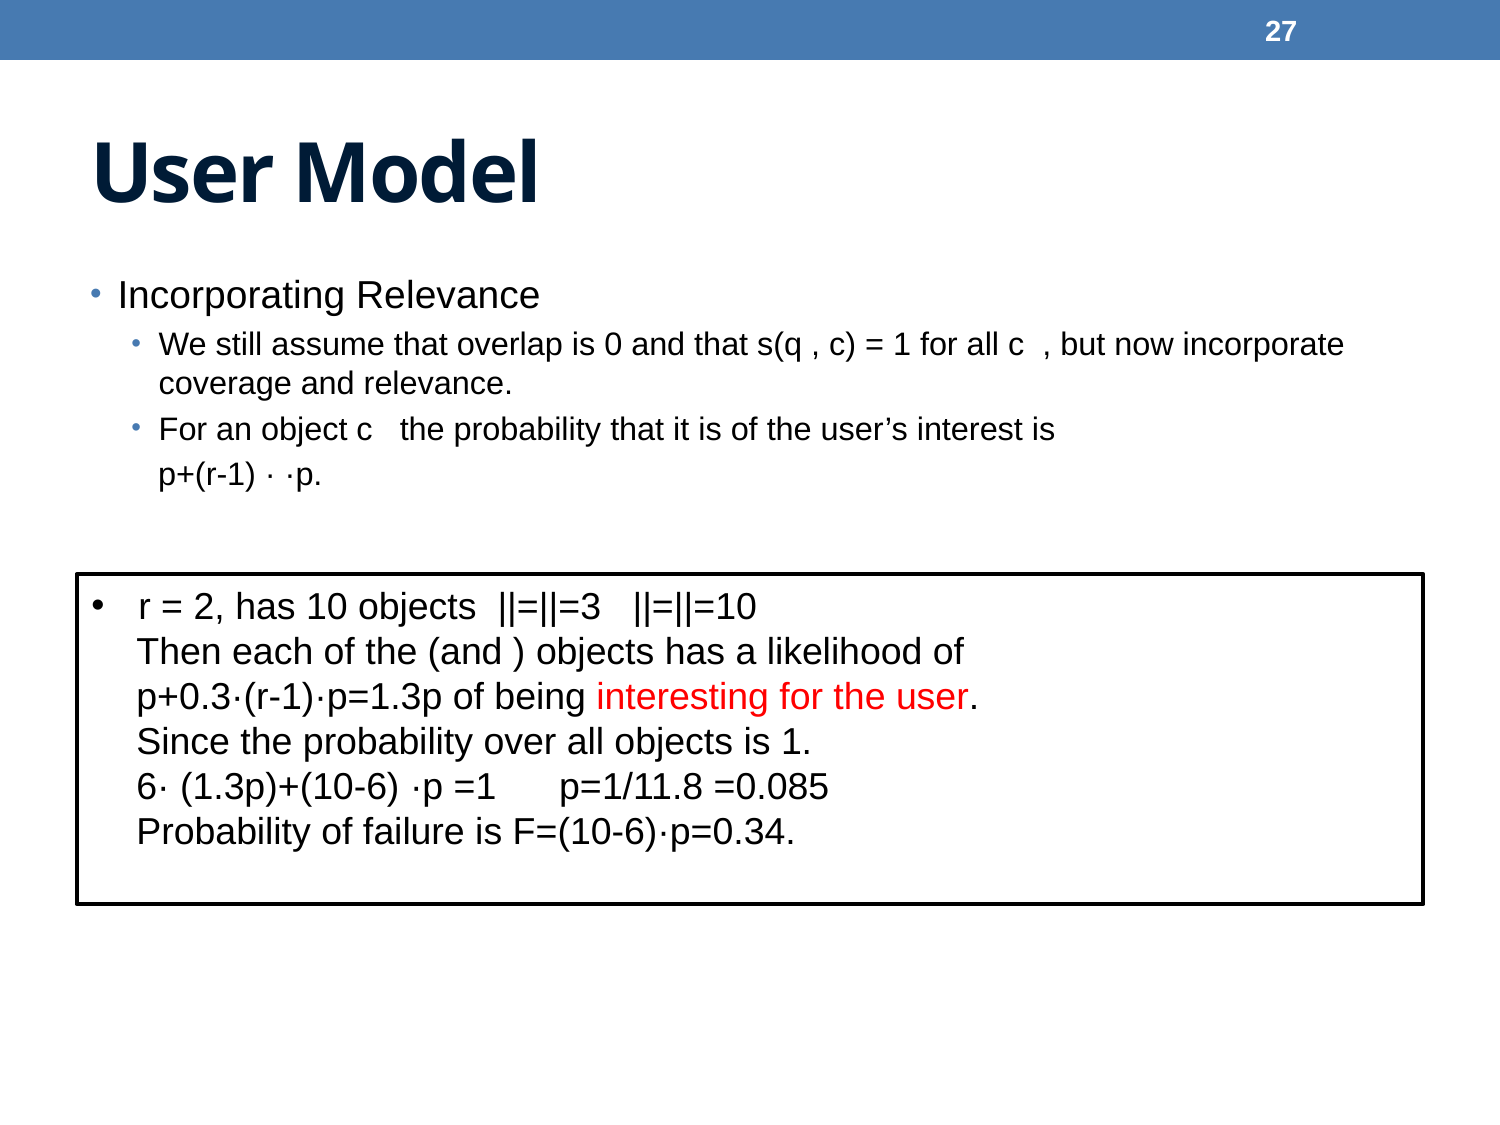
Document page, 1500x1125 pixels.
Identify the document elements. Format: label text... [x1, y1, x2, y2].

slide_number 27 [1250, 3, 1425, 57]
title User Model [75, 87, 1425, 250]
